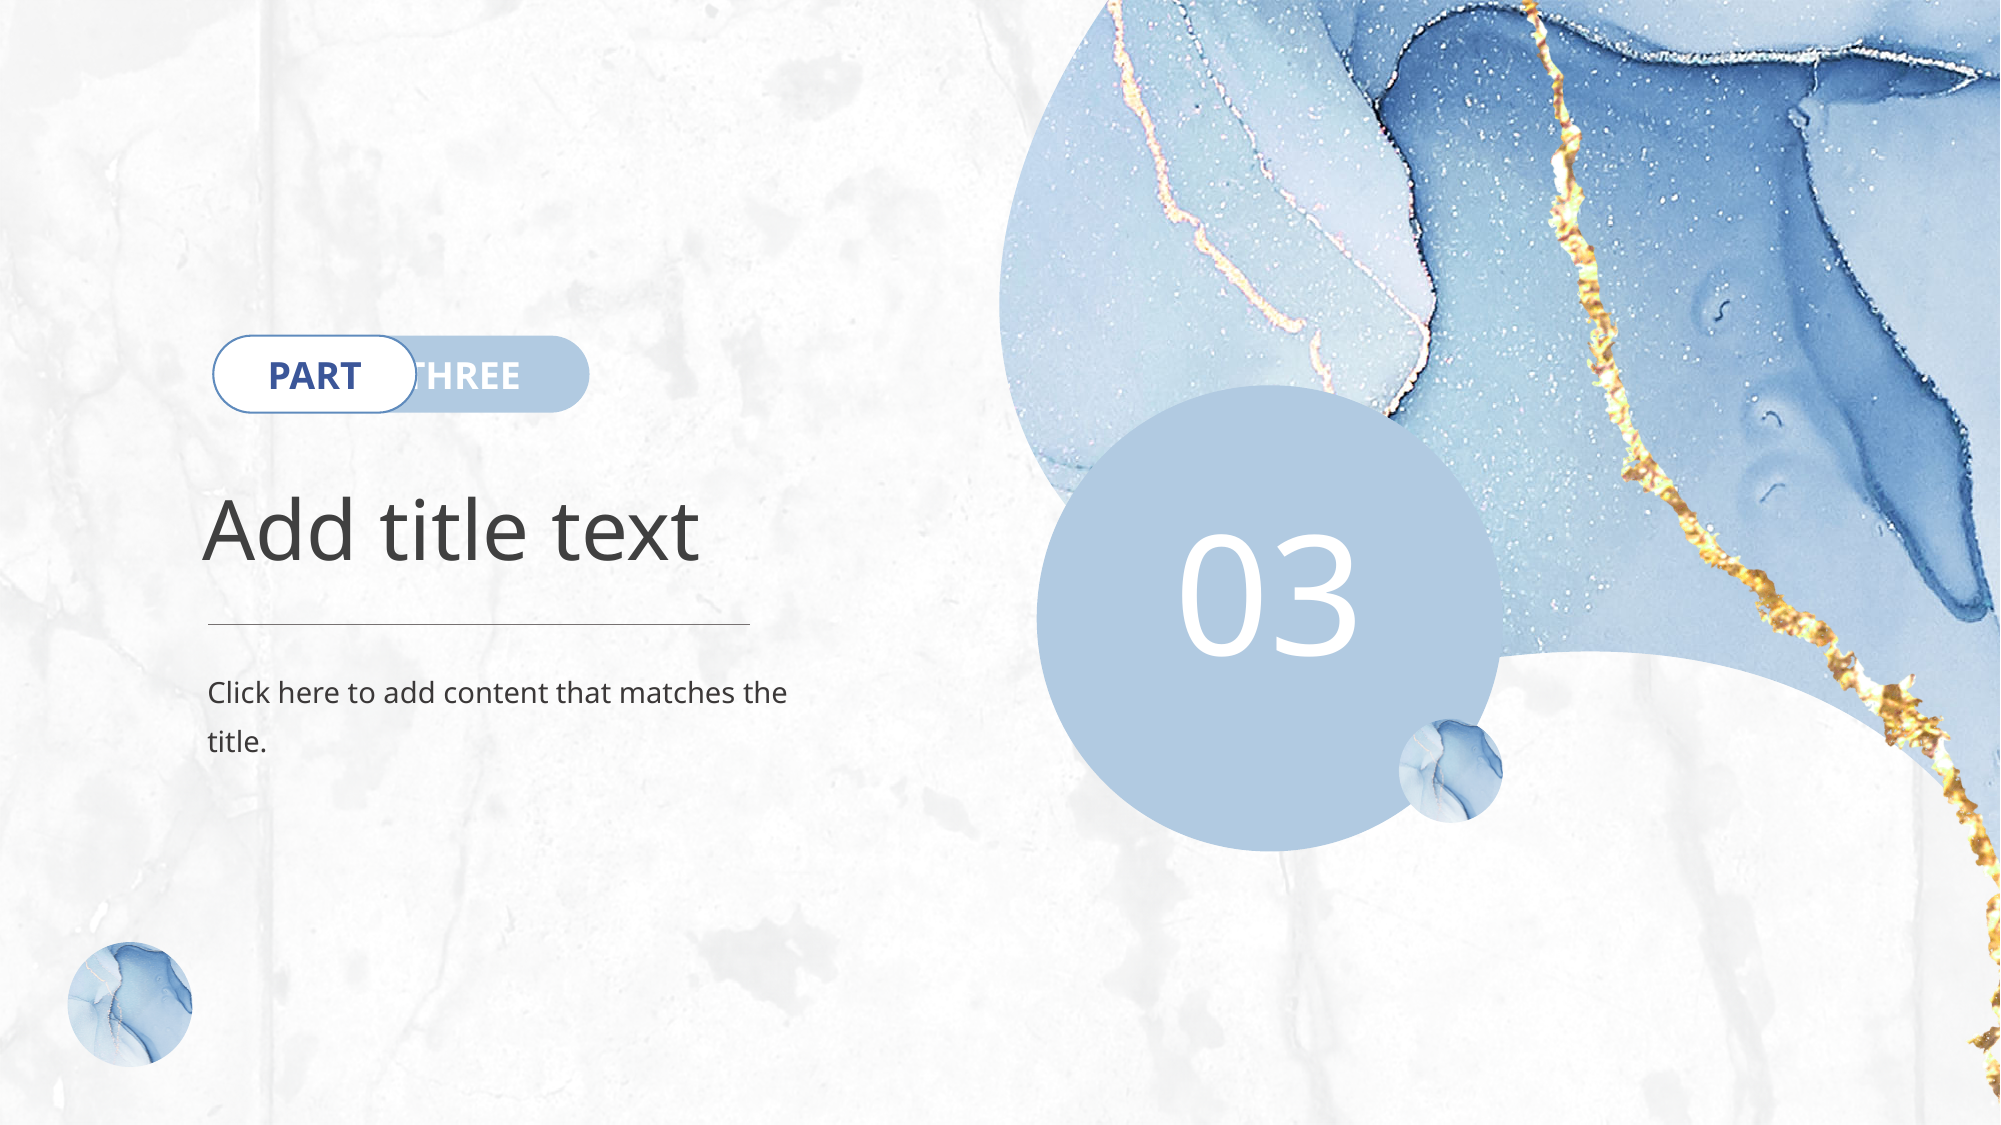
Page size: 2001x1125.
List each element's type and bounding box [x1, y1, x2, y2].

picture [0, 0, 2000, 1125]
text_box [1036, 385, 1503, 852]
text_box [213, 335, 590, 413]
